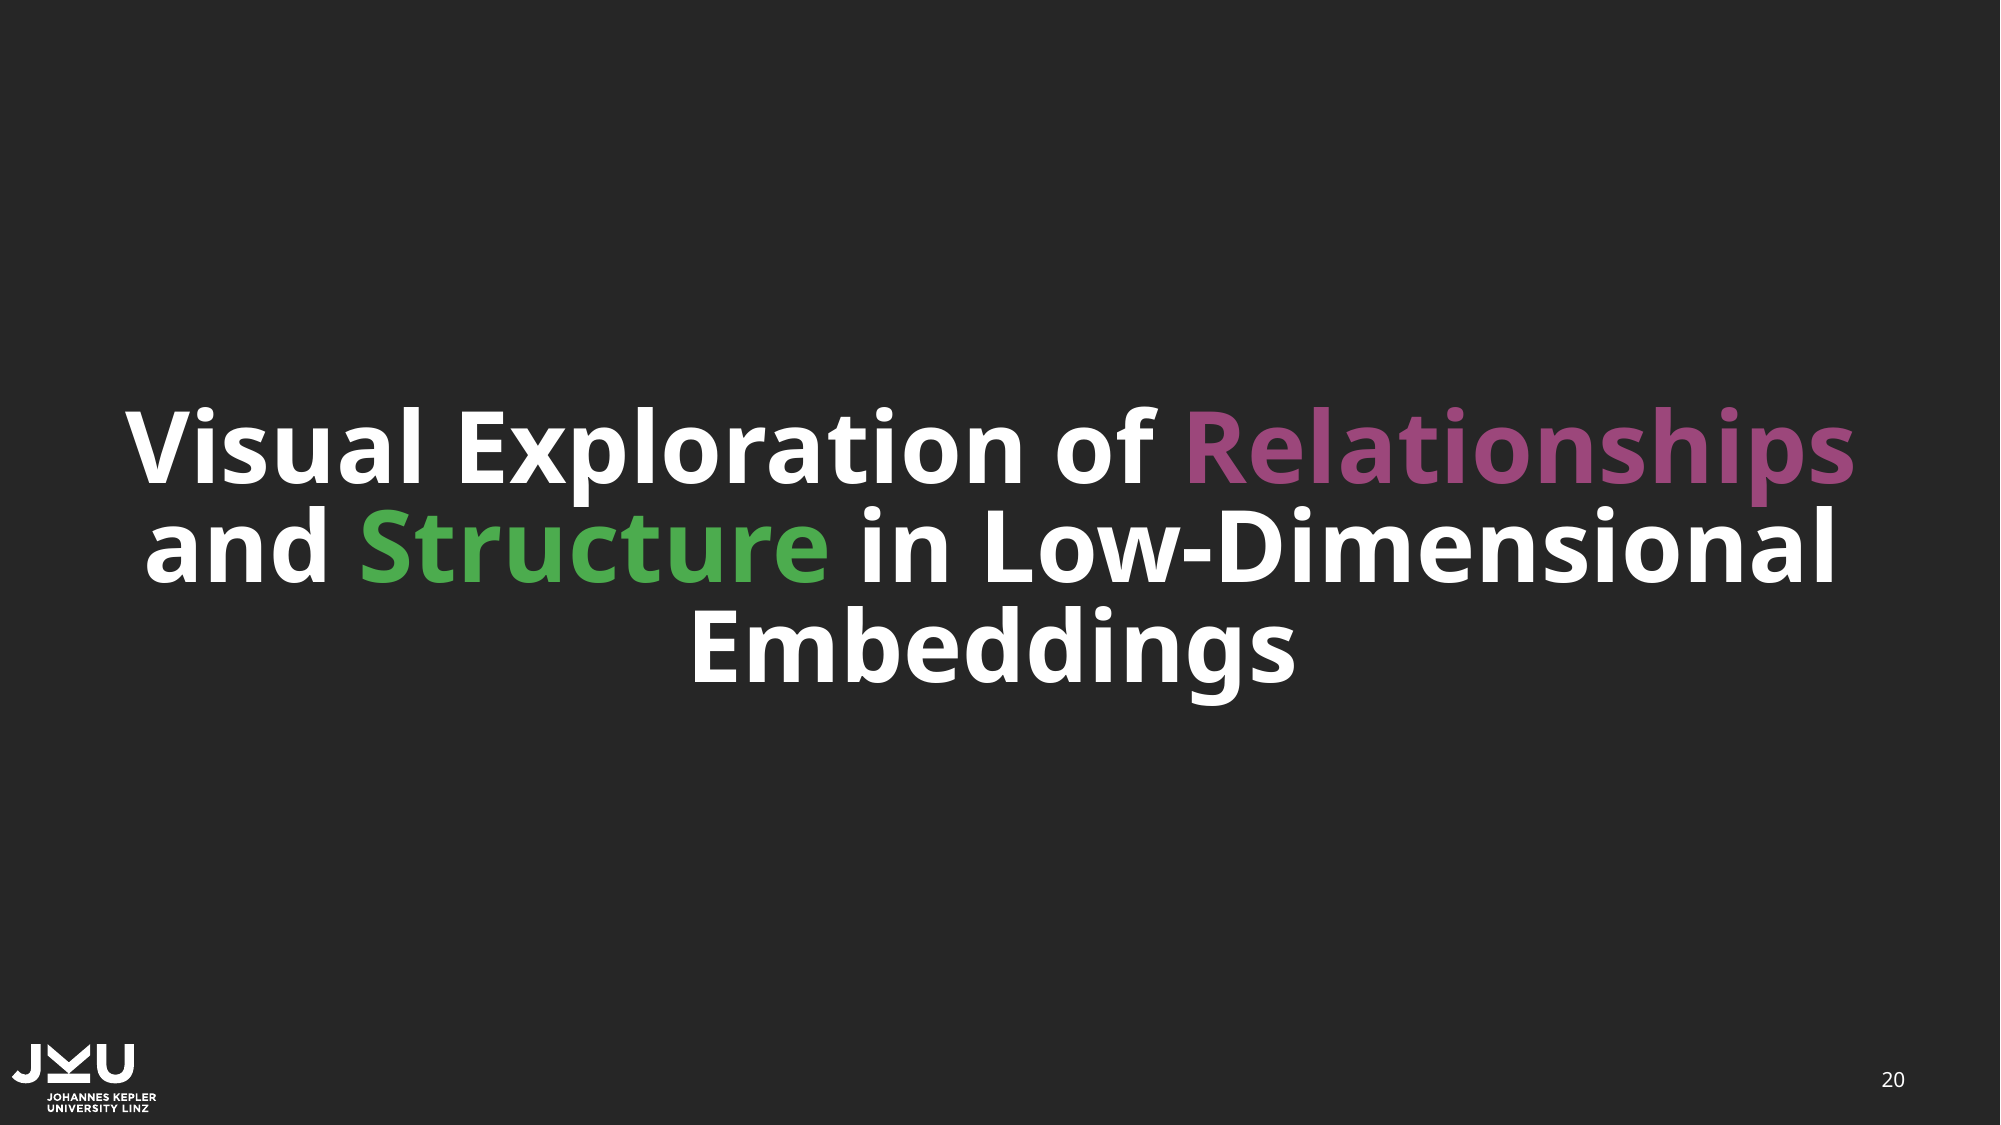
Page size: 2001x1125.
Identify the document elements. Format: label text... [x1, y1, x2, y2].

slide_number 20 [1807, 1042, 1921, 1103]
title Visual Exploration of Relationships and Structure in Low-Dimensional Embeddings [79, 94, 1905, 1012]
